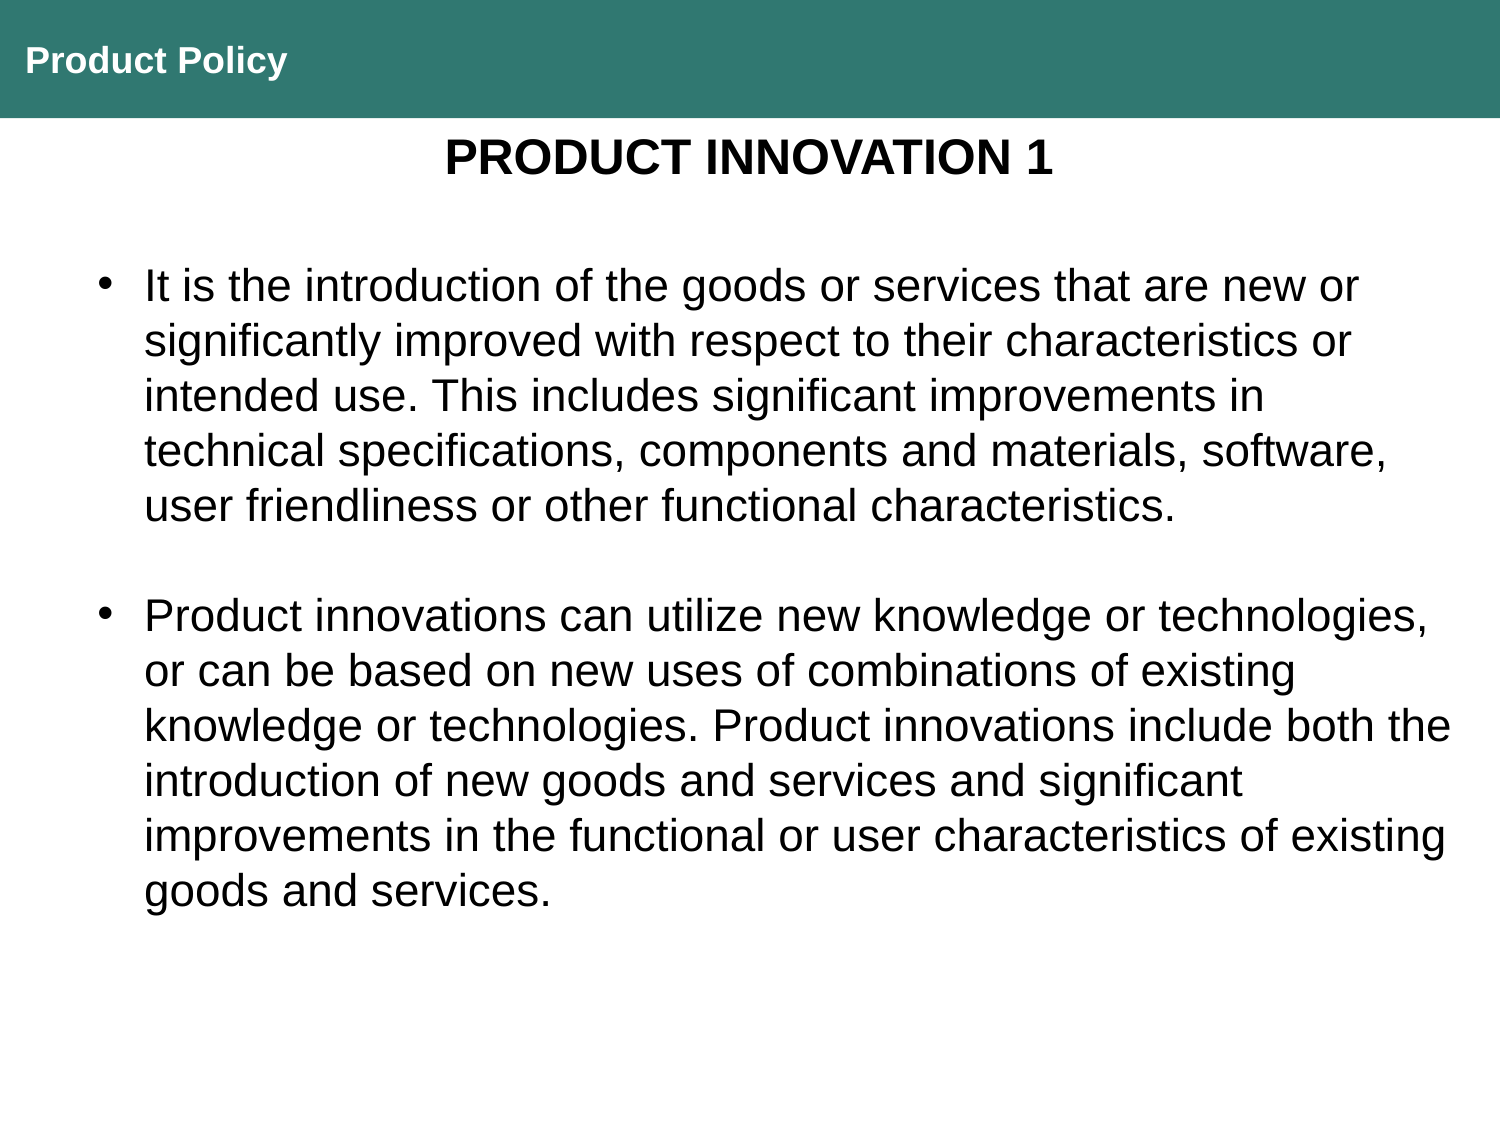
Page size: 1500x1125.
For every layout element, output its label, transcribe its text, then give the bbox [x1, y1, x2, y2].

text_box It is the introduction of the goods or services that are new or significantly improved with respect to their characteristics or intended use. This includes significant improvements in technical specifications, components and materials, software, user friendliness or other functional characteristics. Product innovations can utilize new knowledge or technologies, or can be based on new uses of combinations of existing knowledge or technologies. Product innovations include both the introduction of new goods and services and significant improvements in the functional or user characteristics of existing goods and services. [82, 247, 1474, 923]
text_box Product Policy [0, 0, 1500, 120]
text_box PRODUCT INNOVATION 1 [55, 117, 1444, 193]
